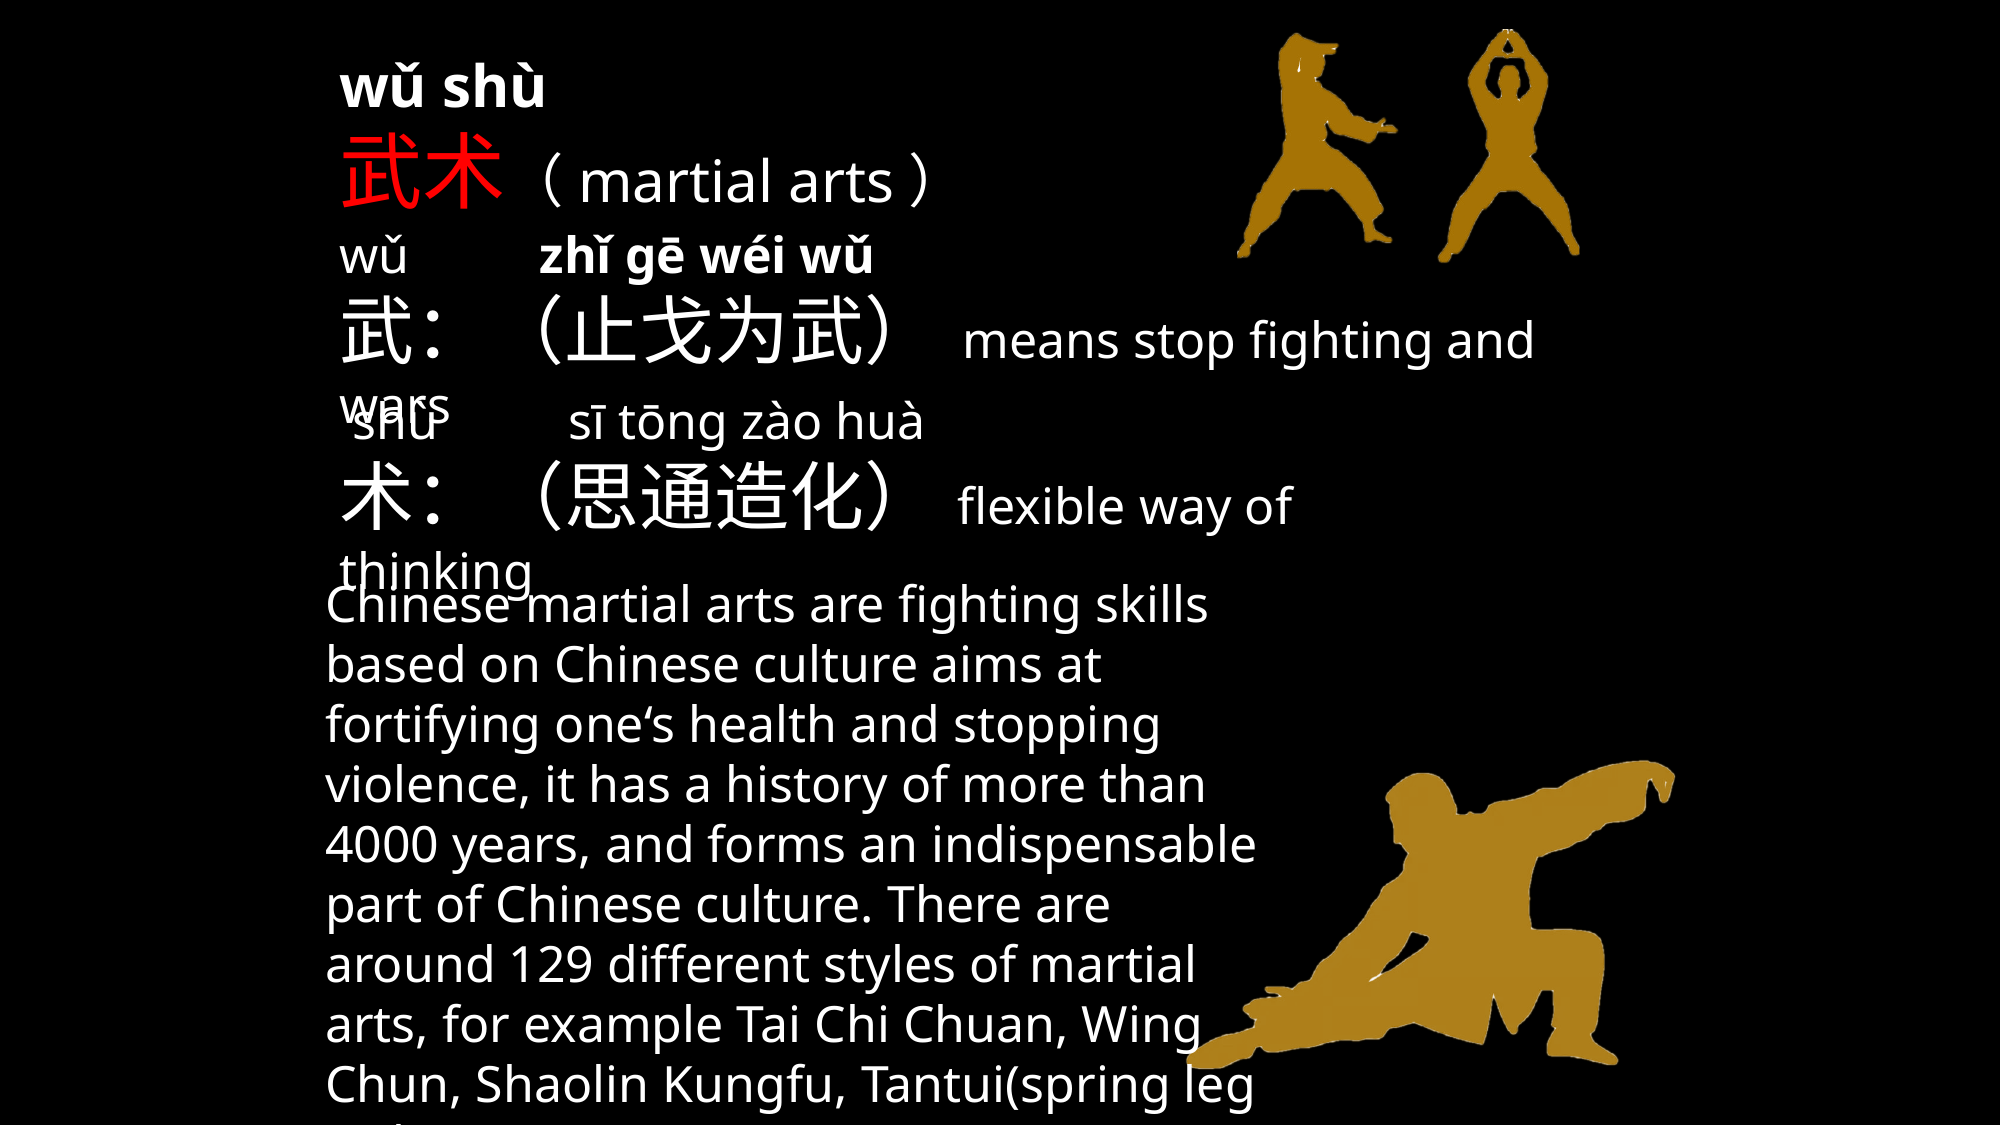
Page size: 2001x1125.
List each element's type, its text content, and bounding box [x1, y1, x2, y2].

text_box wǔ shù 武术（martial arts） [324, 42, 1237, 215]
text_box wǔ zhǐ ɡē wéi wǔ 武：（止戈为武） means stop fighting and wars [324, 215, 1628, 441]
text_box shù sī tōnɡ zào huà 术：（思通造化）flexible way of thinking [324, 382, 1500, 607]
picture [1185, 759, 1676, 1070]
text_box Chinese martial arts are fighting skills based on Chinese culture aims at fortifying one‘s health and stopping violence, it has a history of more than 4000 years, and forms an indispensable part of Chinese culture. There are around 129 different styles of martial arts, for example Tai Chi Chuan, Wing Chun, Shaolin Kungfu, Tantui(spring leg style)...... [310, 564, 1301, 1125]
picture [1237, 29, 1580, 278]
